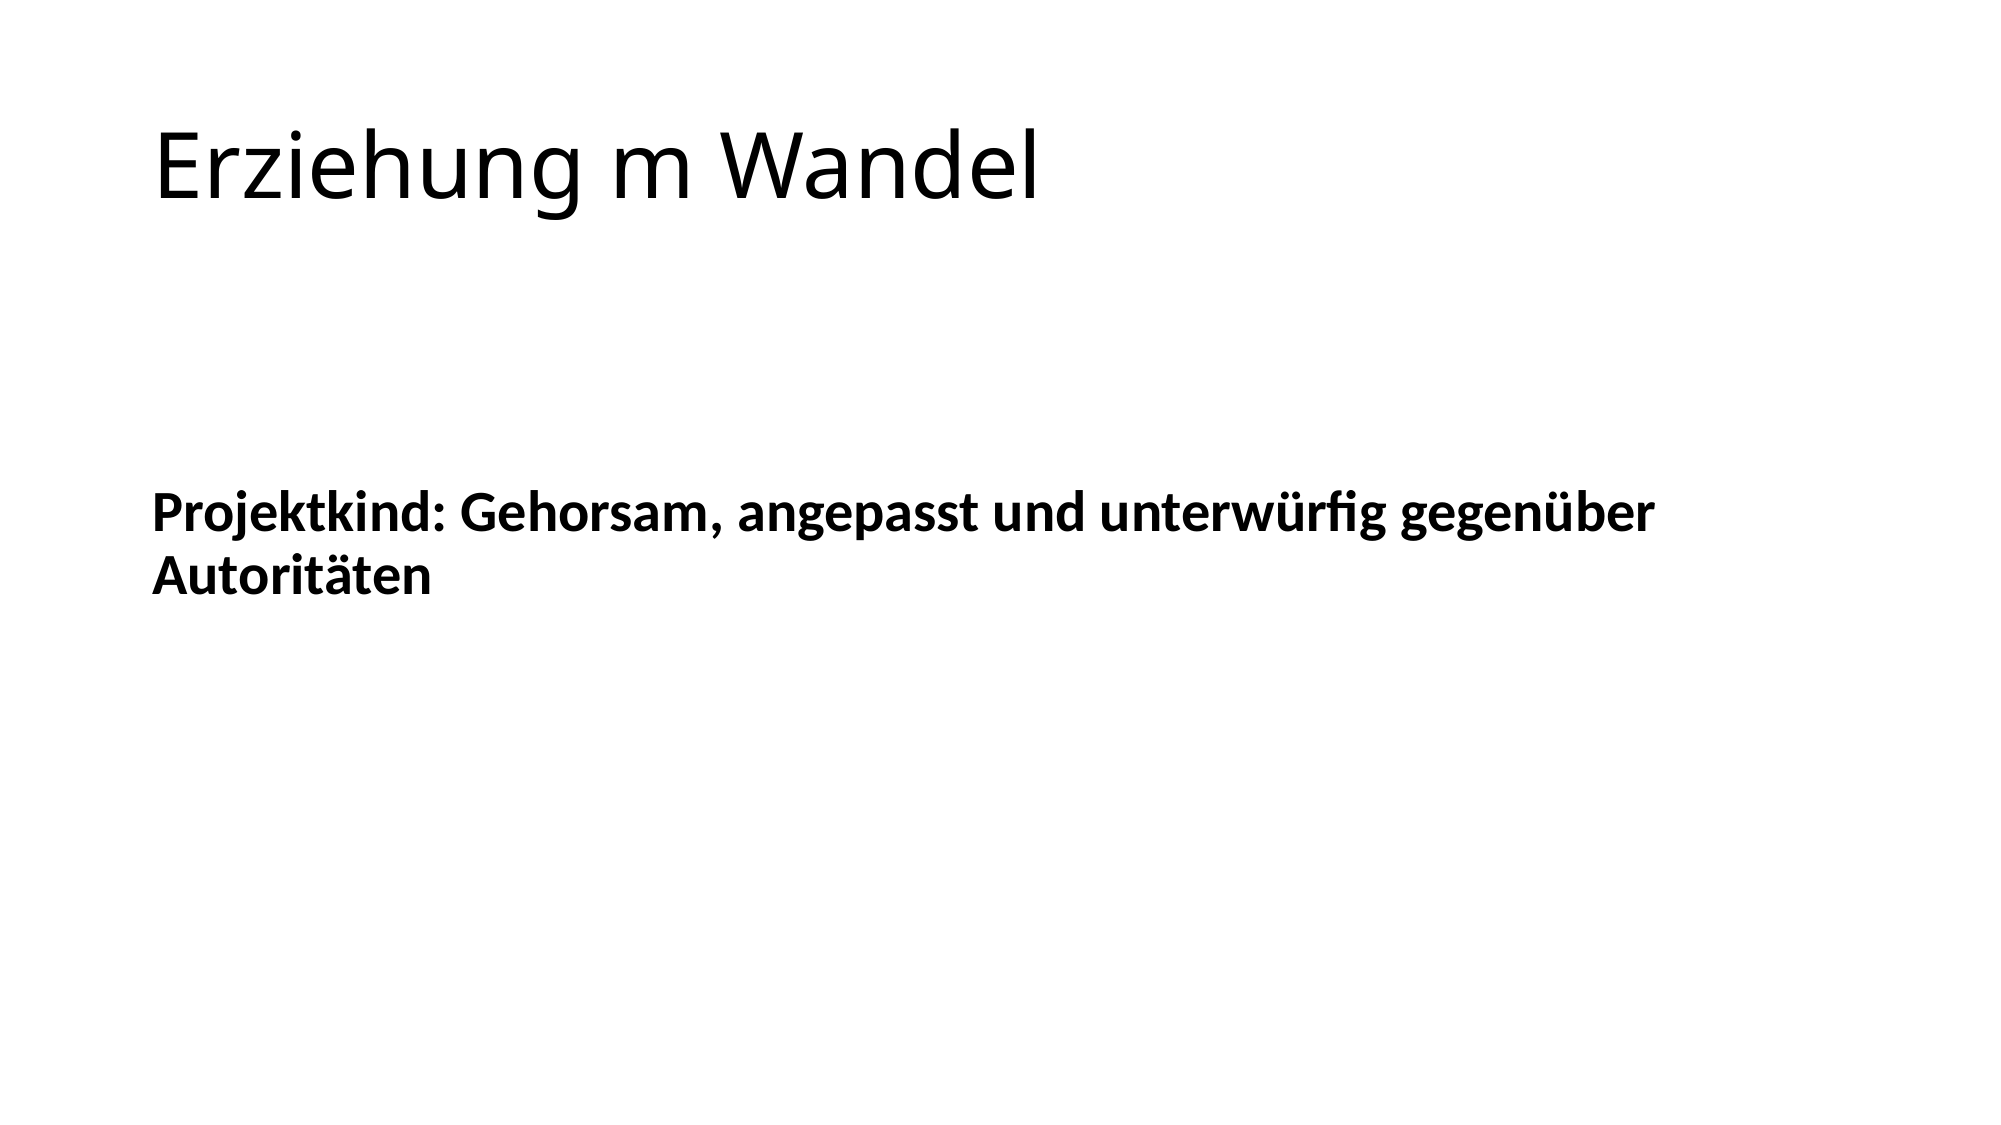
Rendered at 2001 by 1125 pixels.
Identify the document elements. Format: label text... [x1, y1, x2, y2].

title Erziehung m Wandel [137, 59, 1863, 278]
list Projektkind: Gehorsam, angepasst und unterwürfig gegenüber Autoritäten [137, 299, 1863, 1014]
